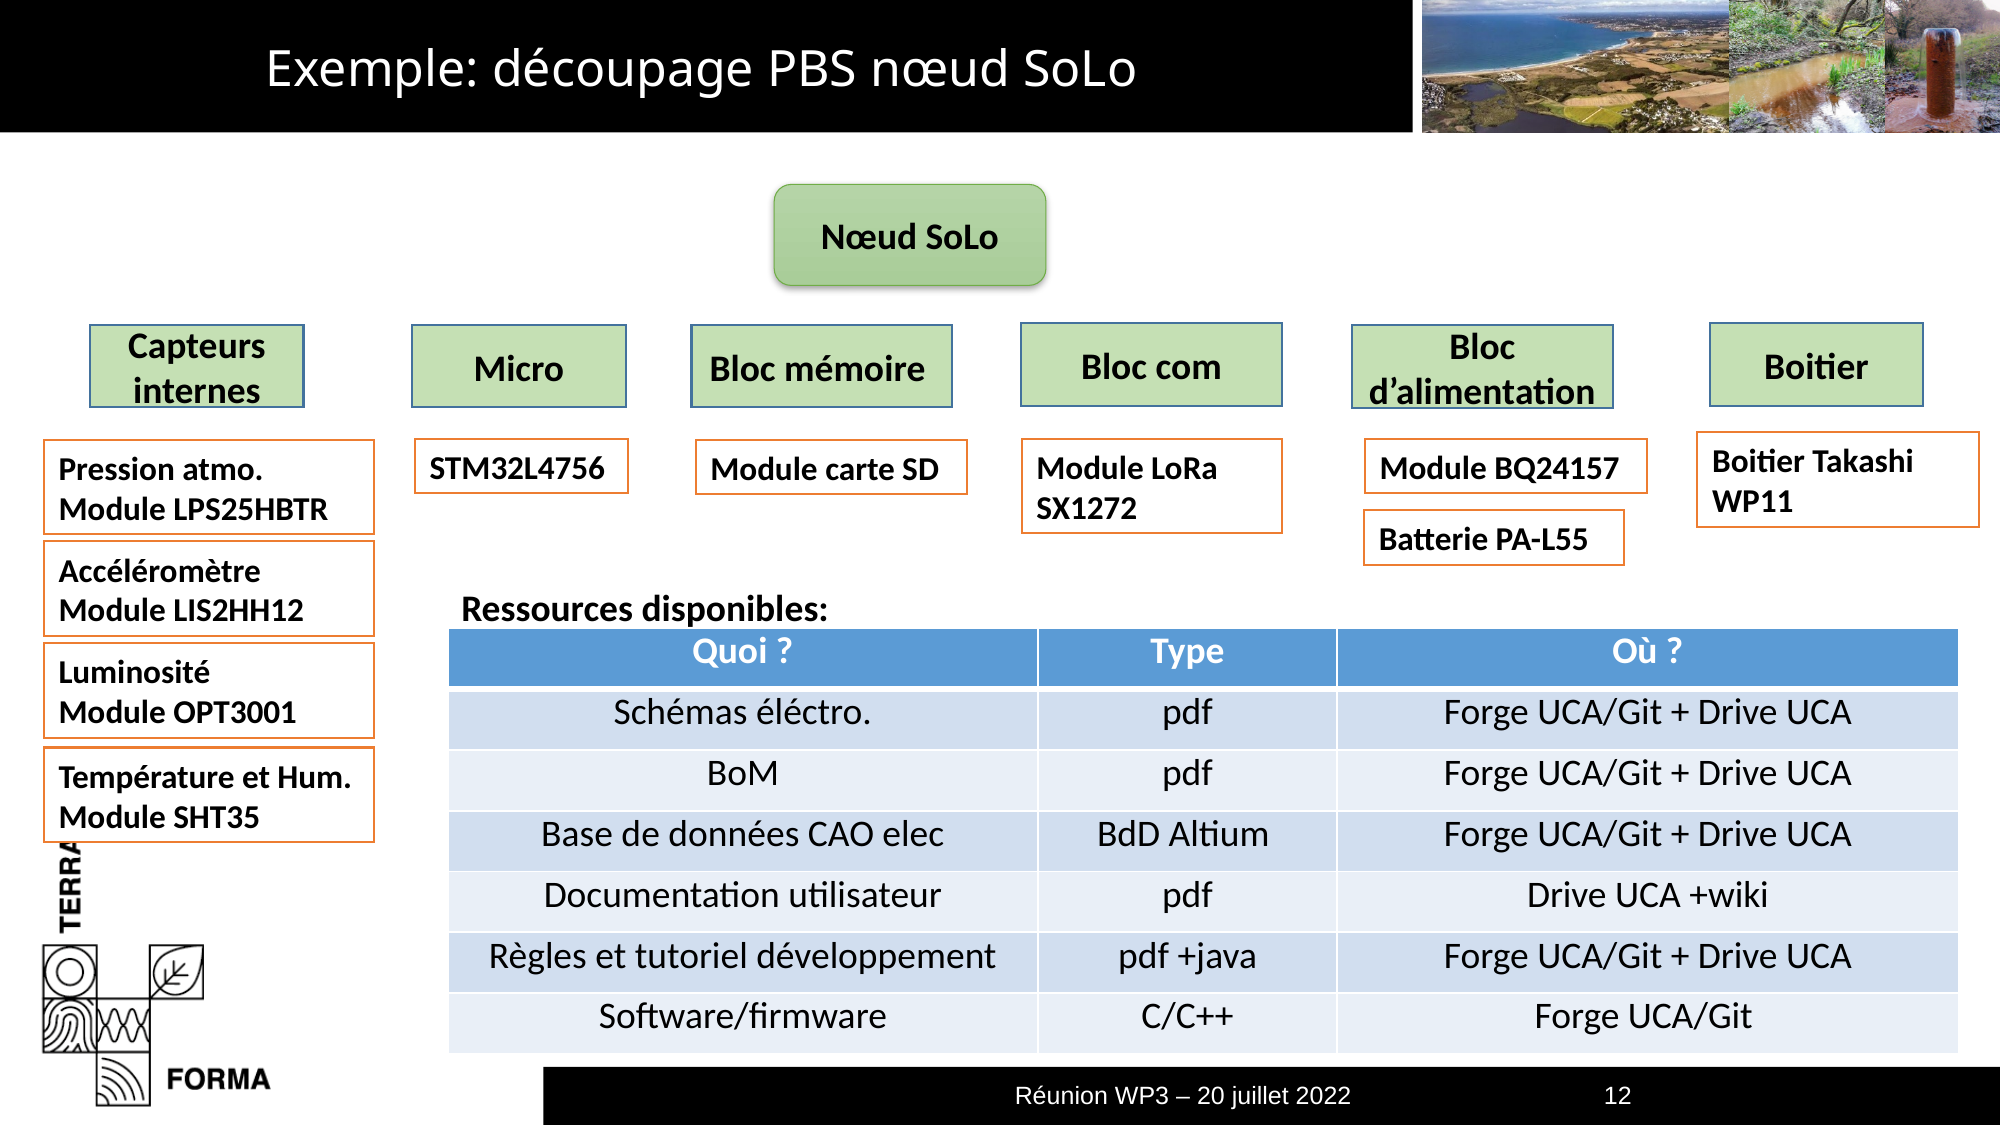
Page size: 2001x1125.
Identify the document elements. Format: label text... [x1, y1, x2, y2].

table_cell Schémas éléctro. [449, 692, 1037, 749]
table_cell Forge UCA/Git + Drive UCA [1338, 751, 1958, 810]
text_box Nœud SoLo [773, 183, 1047, 286]
table_cell Forge UCA/Git [1338, 994, 1958, 1053]
table_header Quoi ? [449, 629, 1037, 686]
text_box Luminosité Module OPT3001 [43, 642, 375, 739]
text_box Bloc d’alimentation [1351, 324, 1614, 409]
table_cell BoM [449, 751, 1037, 810]
text_box Module LoRa SX1272 [1021, 438, 1283, 534]
table_cell pdf [1039, 751, 1336, 810]
text_box Module BQ24157 [1364, 438, 1648, 494]
text_box STM32L4756 [414, 438, 629, 494]
text_box Capteurs internes [89, 324, 305, 408]
table_cell Base de données CAO elec [449, 812, 1037, 871]
text_box Ressources disponibles: [446, 576, 845, 627]
table_cell Forge UCA/Git + Drive UCA [1338, 933, 1958, 992]
table_cell BdD Altium [1039, 812, 1336, 871]
table_cell Software/firmware [449, 994, 1037, 1053]
table_header Type [1039, 629, 1336, 686]
text_box Accéléromètre Module LIS2HH12 [43, 540, 375, 637]
table_cell pdf +java [1039, 933, 1336, 992]
text_box Module carte SD [695, 439, 968, 495]
table_cell C/C++ [1039, 994, 1336, 1053]
table_cell Forge UCA/Git + Drive UCA [1338, 692, 1958, 749]
slide_number 12 [1309, 1065, 1647, 1125]
table_cell Forge UCA/Git + Drive UCA [1338, 812, 1958, 871]
picture [0, 792, 308, 1125]
text_box Batterie PA-L55 [1363, 509, 1625, 566]
text_box Pression atmo. Module LPS25HBTR [43, 439, 375, 535]
text_box Bloc mémoire [690, 324, 953, 408]
text_box Bloc com [1020, 322, 1283, 407]
text_box Boitier [1709, 322, 1924, 407]
table_header Où ? [1338, 629, 1958, 686]
table_cell Règles et tutoriel développement [449, 933, 1037, 992]
table_cell pdf [1039, 692, 1336, 749]
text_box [1420, 0, 2000, 133]
text_box Micro [411, 324, 627, 408]
table_cell Documentation utilisateur [449, 872, 1037, 931]
text_box Exemple: découpage PBS nœud SoLo [0, 0, 1414, 133]
table_cell Drive UCA +wiki [1338, 872, 1958, 931]
table_cell pdf [1039, 872, 1336, 931]
text_box Boitier Takashi WP11 [1696, 431, 1980, 528]
text_box Température et Hum. Module SHT35 [43, 746, 375, 843]
